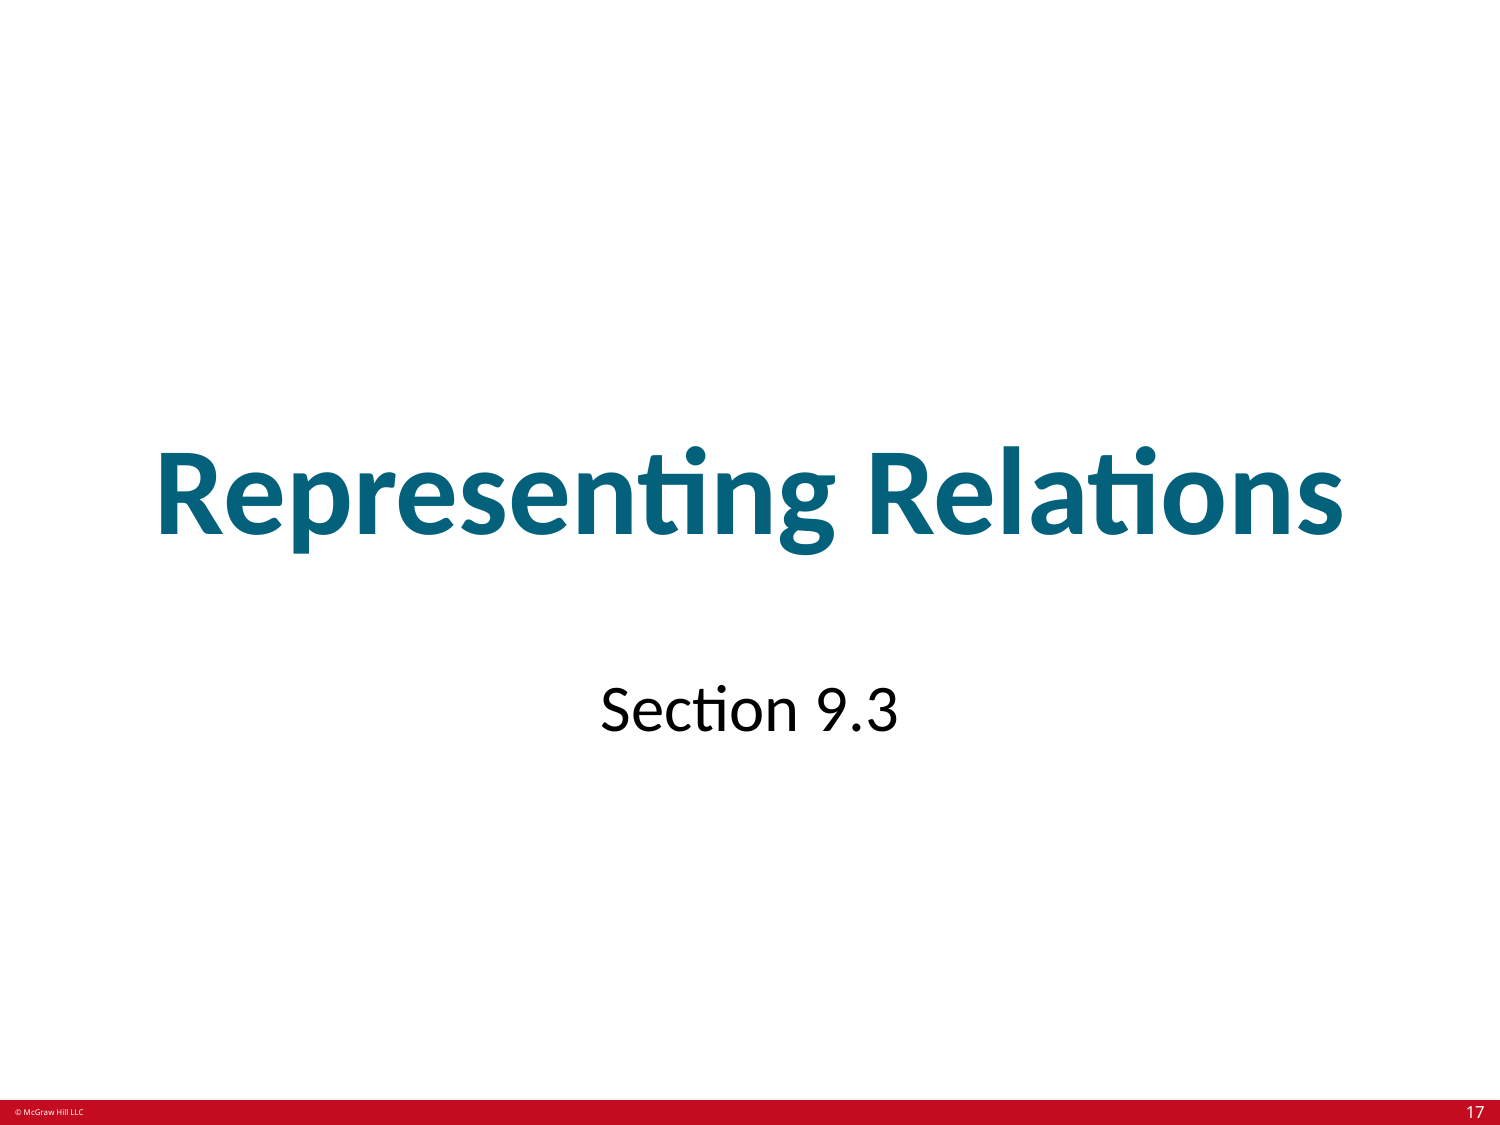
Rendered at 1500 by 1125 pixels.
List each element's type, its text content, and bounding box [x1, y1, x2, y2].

list Section 9.3 [525, 657, 975, 763]
title Representing Relations [0, 387, 1500, 583]
text_box 17 [1424, 1099, 1500, 1125]
